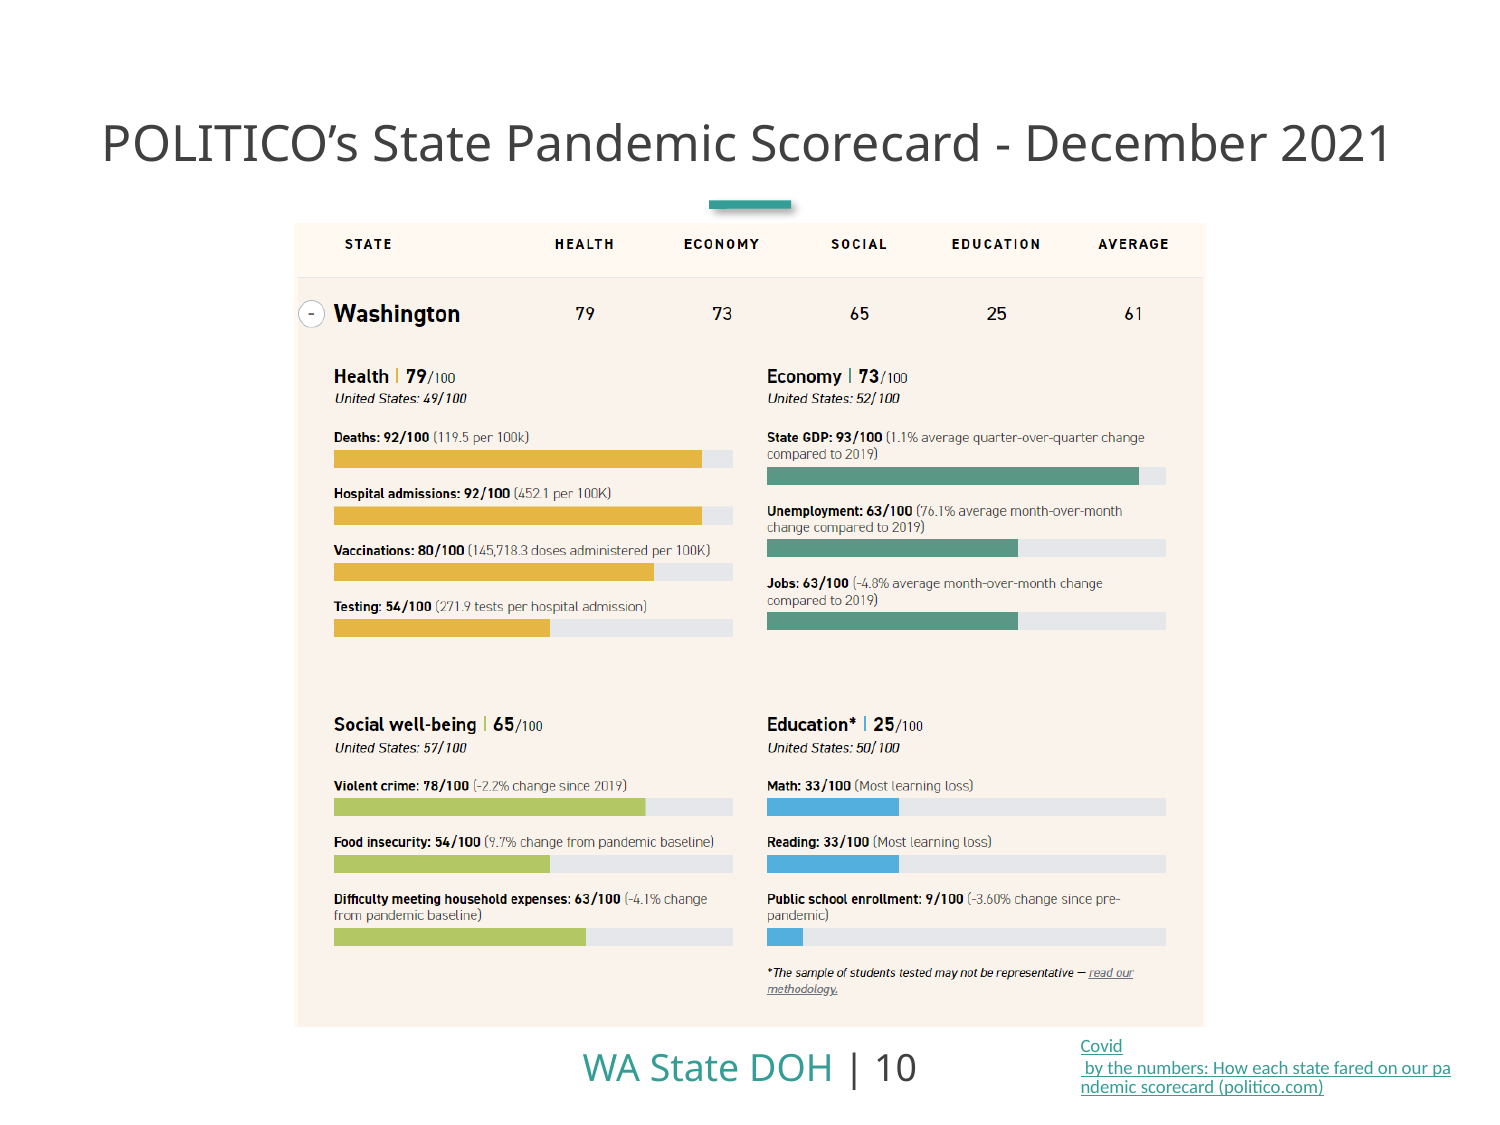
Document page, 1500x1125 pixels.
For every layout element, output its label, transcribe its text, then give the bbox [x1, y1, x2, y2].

list POLITICO’s State Pandemic Scorecard - December 2021 [0, 110, 1499, 190]
text_box Covid by the numbers: How each state fared on our pandemic scorecard (politico.com) [1065, 1026, 1467, 1087]
picture [294, 223, 1206, 1027]
